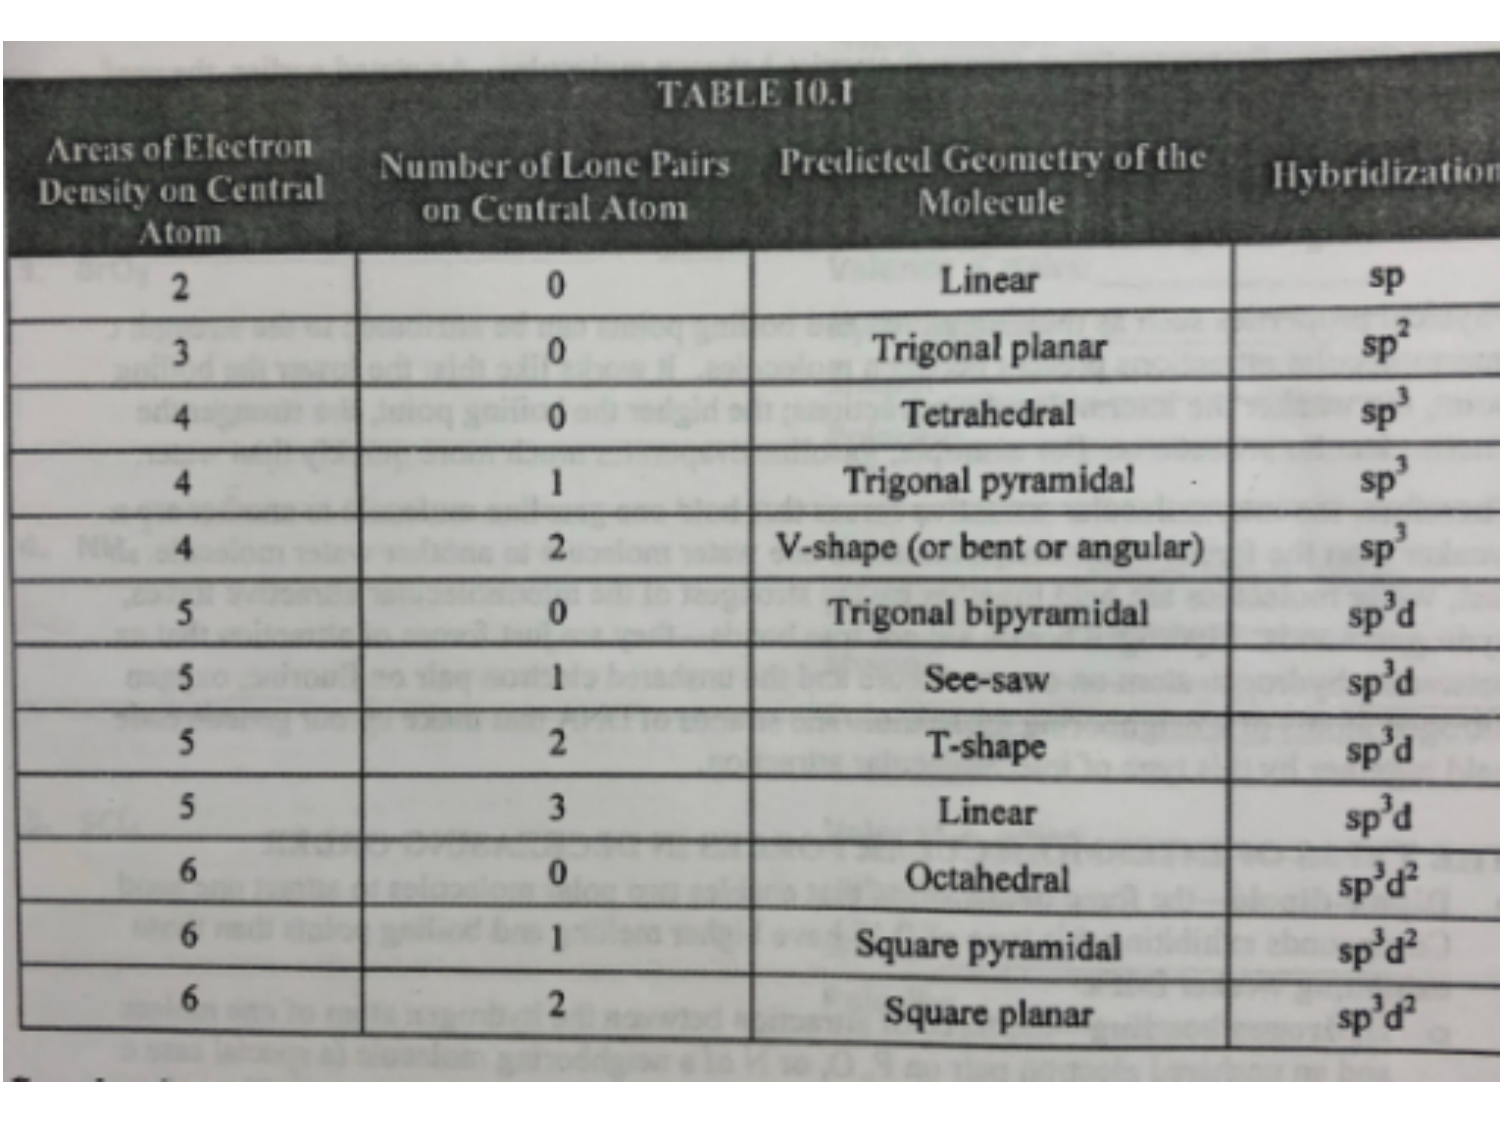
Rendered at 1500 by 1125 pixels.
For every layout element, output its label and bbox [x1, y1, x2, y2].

list [3, 40, 1500, 1082]
